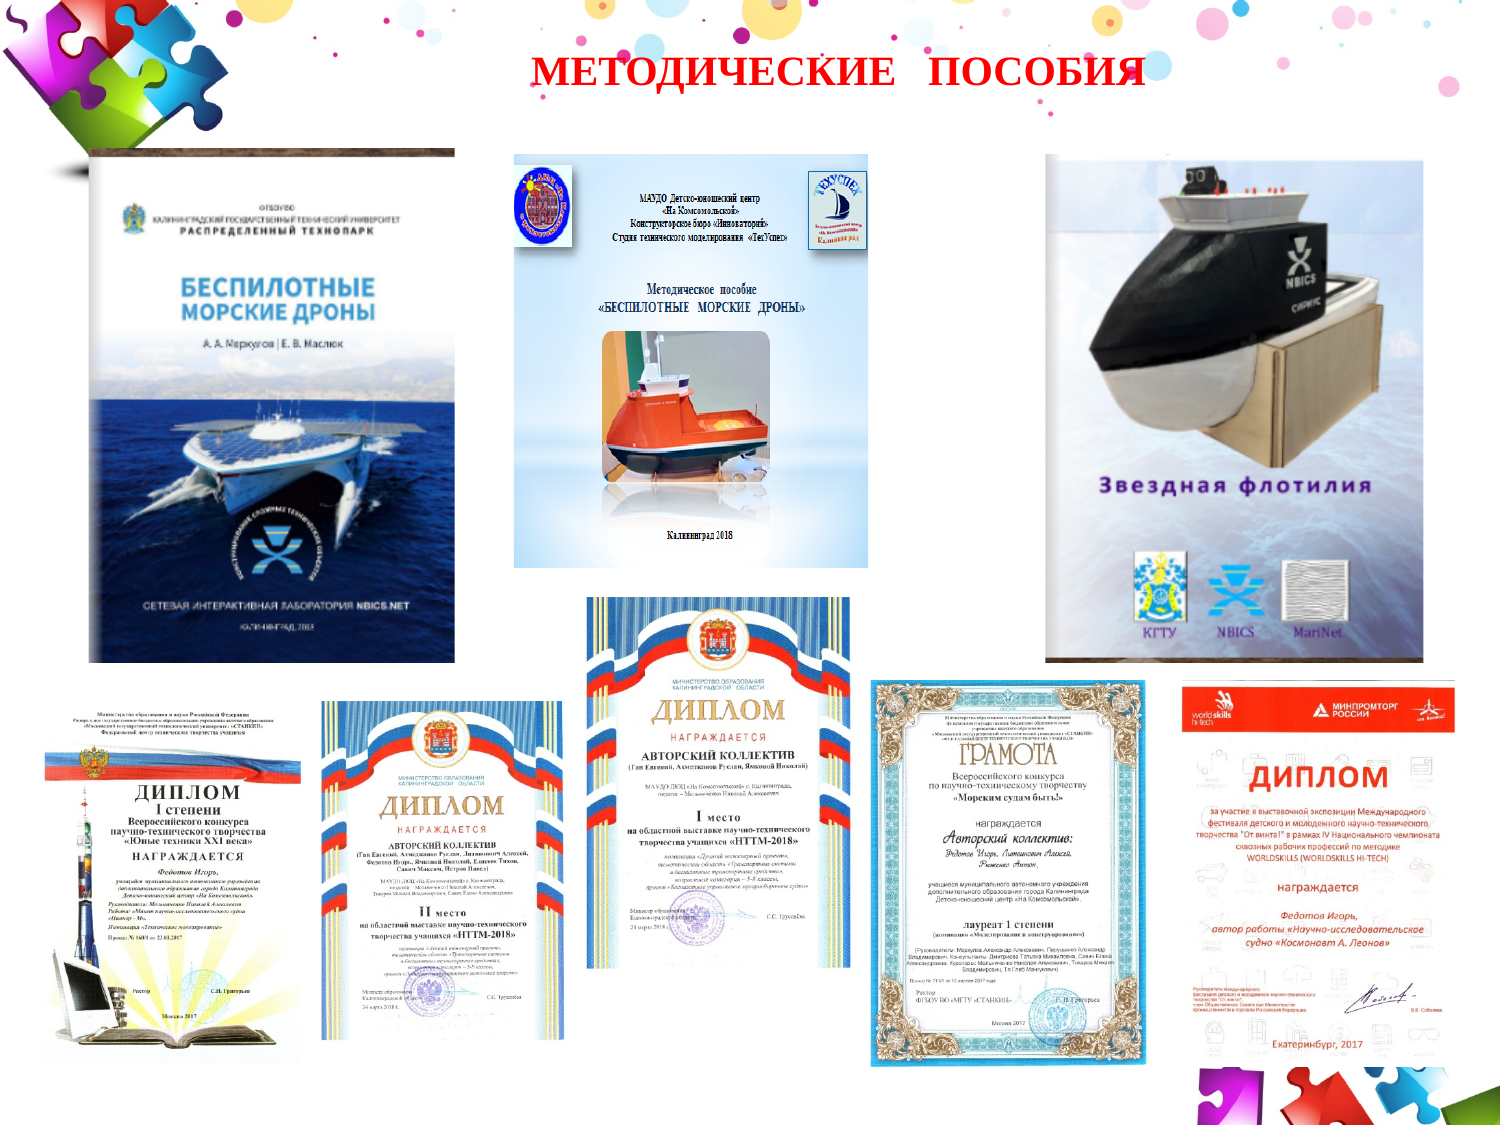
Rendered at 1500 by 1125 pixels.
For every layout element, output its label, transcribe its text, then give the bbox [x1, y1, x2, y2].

picture [0, 0, 1500, 1125]
text_box Методические пособия [186, 3, 1491, 135]
